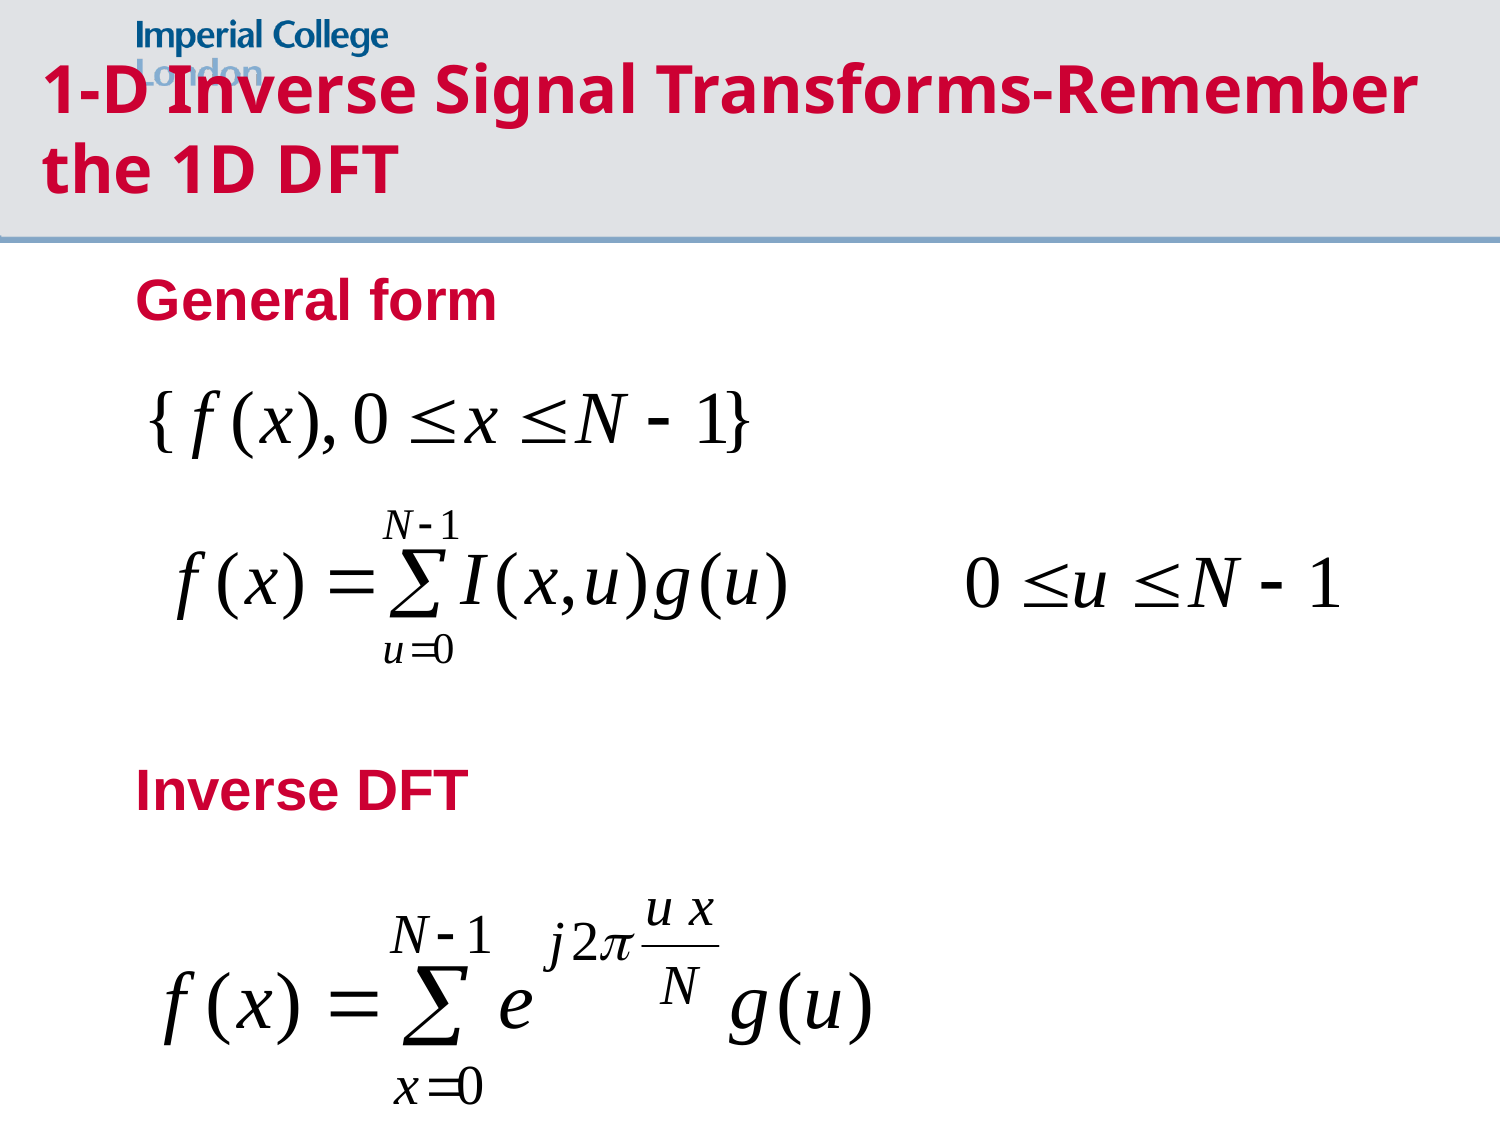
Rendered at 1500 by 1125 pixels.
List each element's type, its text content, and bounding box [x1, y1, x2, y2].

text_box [147, 385, 753, 465]
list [159, 501, 793, 669]
title 1-D Inverse Signal Transforms-Remember the 1D DFT [41, 19, 1459, 207]
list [962, 550, 1340, 614]
list General form Inverse DFT [135, 262, 1459, 1005]
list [133, 858, 892, 1125]
picture [0, 0, 1500, 243]
